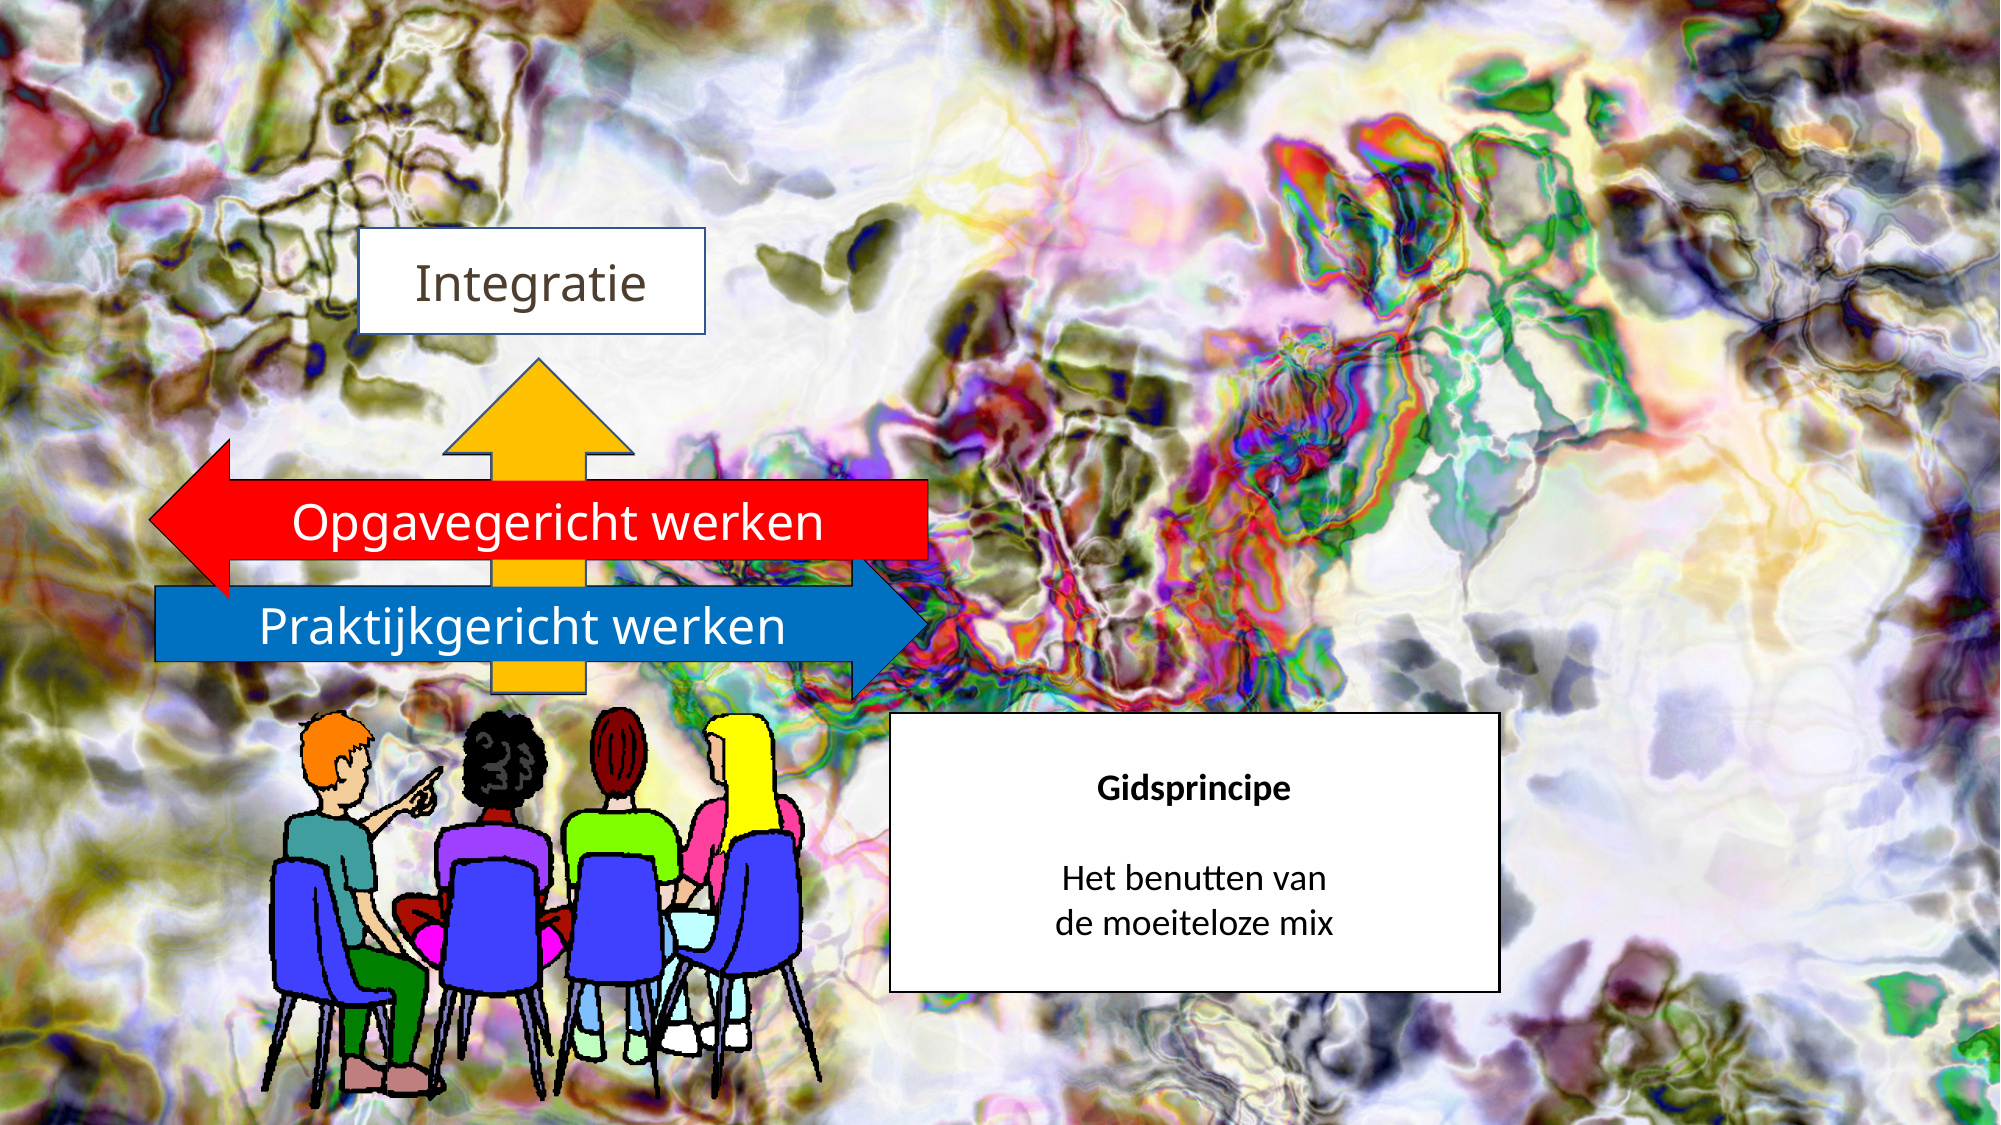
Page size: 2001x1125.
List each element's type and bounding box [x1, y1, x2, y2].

text_box [232, 678, 852, 1125]
picture [0, 0, 2000, 1125]
